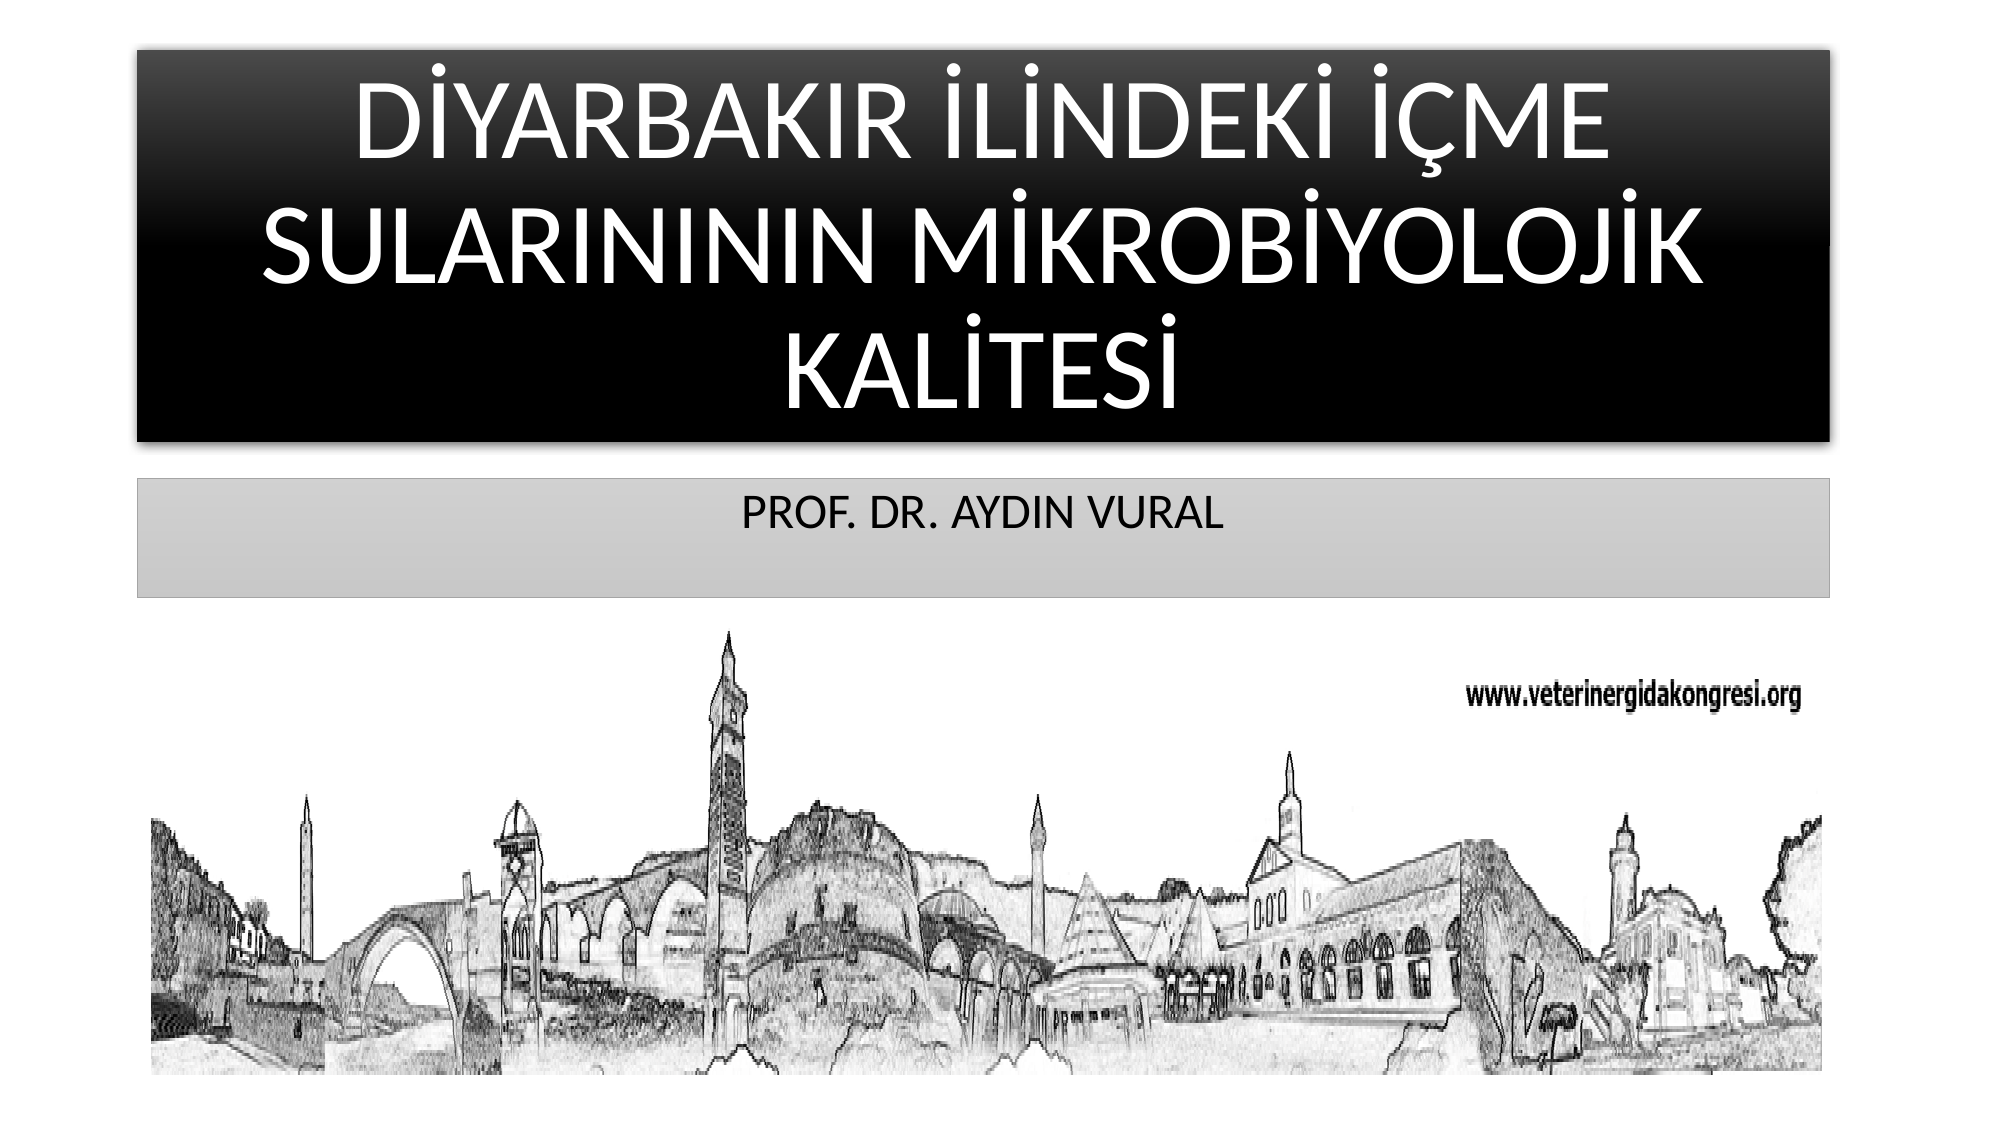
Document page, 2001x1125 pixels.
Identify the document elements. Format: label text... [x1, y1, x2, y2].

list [151, 614, 1830, 1075]
title DİYARBAKIR İLİNDEKİ İÇME SULARINININ MİKROBİYOLOJİK KALİTESİ [137, 50, 1830, 442]
subtitle PROF. DR. AYDIN VURAL [137, 478, 1830, 598]
